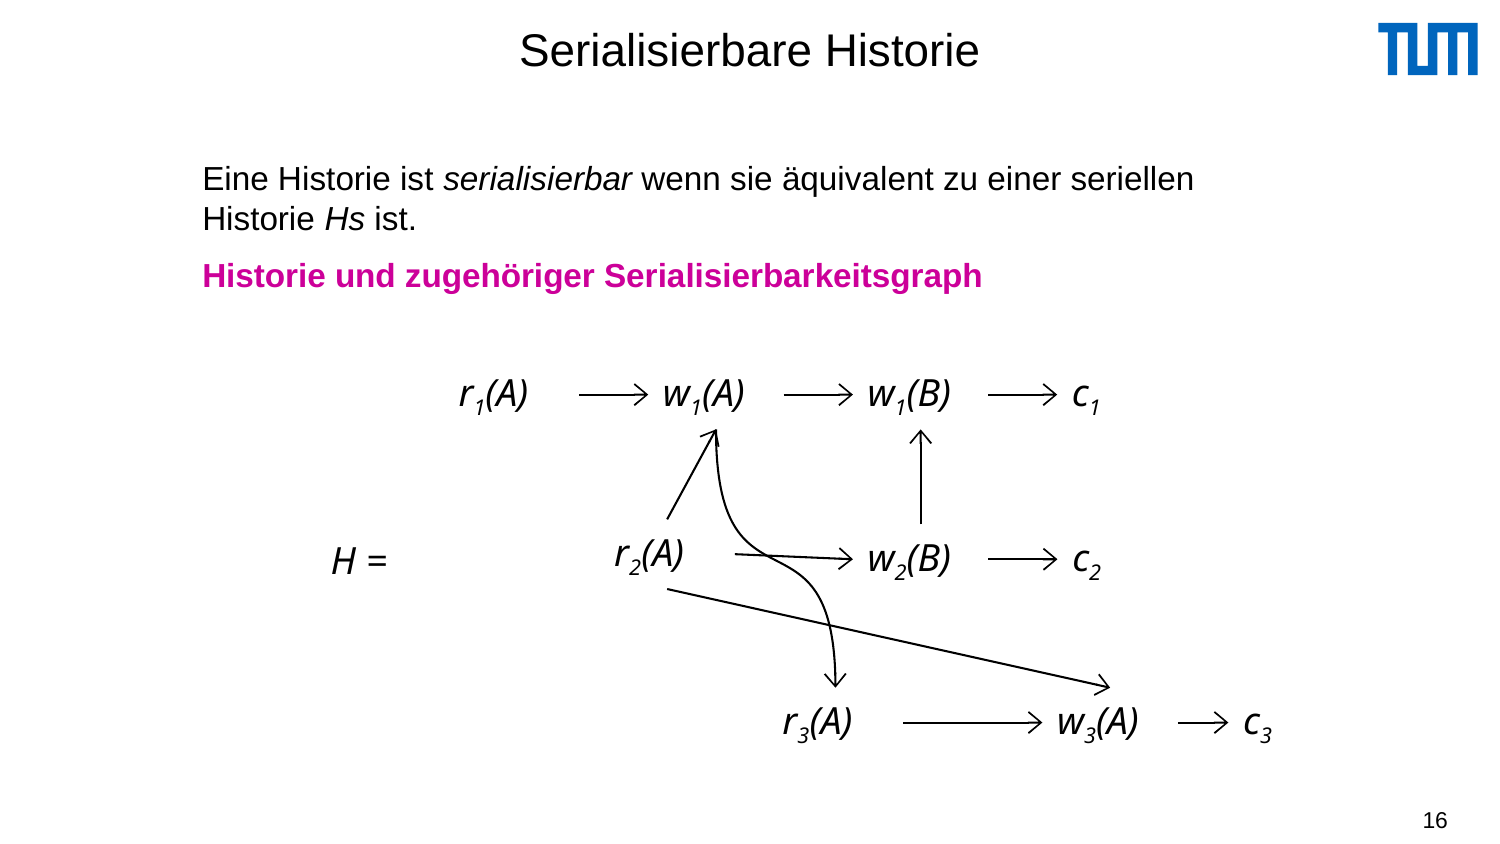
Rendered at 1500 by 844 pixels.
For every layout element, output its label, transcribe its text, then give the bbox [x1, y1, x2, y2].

text_box c1 [1057, 359, 1193, 430]
text_box w2(B) [910, 524, 989, 587]
text_box H = [315, 524, 452, 595]
title Serialisierbare Historie [0, 0, 1500, 141]
text_box w3(A) [1042, 687, 1178, 758]
text_box r2(A) [599, 519, 641, 590]
text_box r1(A) [443, 359, 580, 430]
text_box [646, 498, 905, 619]
list Eine Historie ist serialisierbar wenn sie äquivalent zu einer seriellen Historie Hs ist. Historie und zugehöriger Serialisierbarkeitsgraph [187, 150, 1313, 334]
text_box r3(A) [767, 697, 904, 758]
text_box w1(B) [852, 359, 989, 430]
text_box w1(A) [648, 359, 784, 430]
slide_number 16 [1111, 796, 1448, 842]
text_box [666, 429, 717, 520]
text_box c2 [1057, 524, 1193, 595]
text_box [666, 588, 1111, 688]
text_box c3 [1228, 687, 1329, 758]
